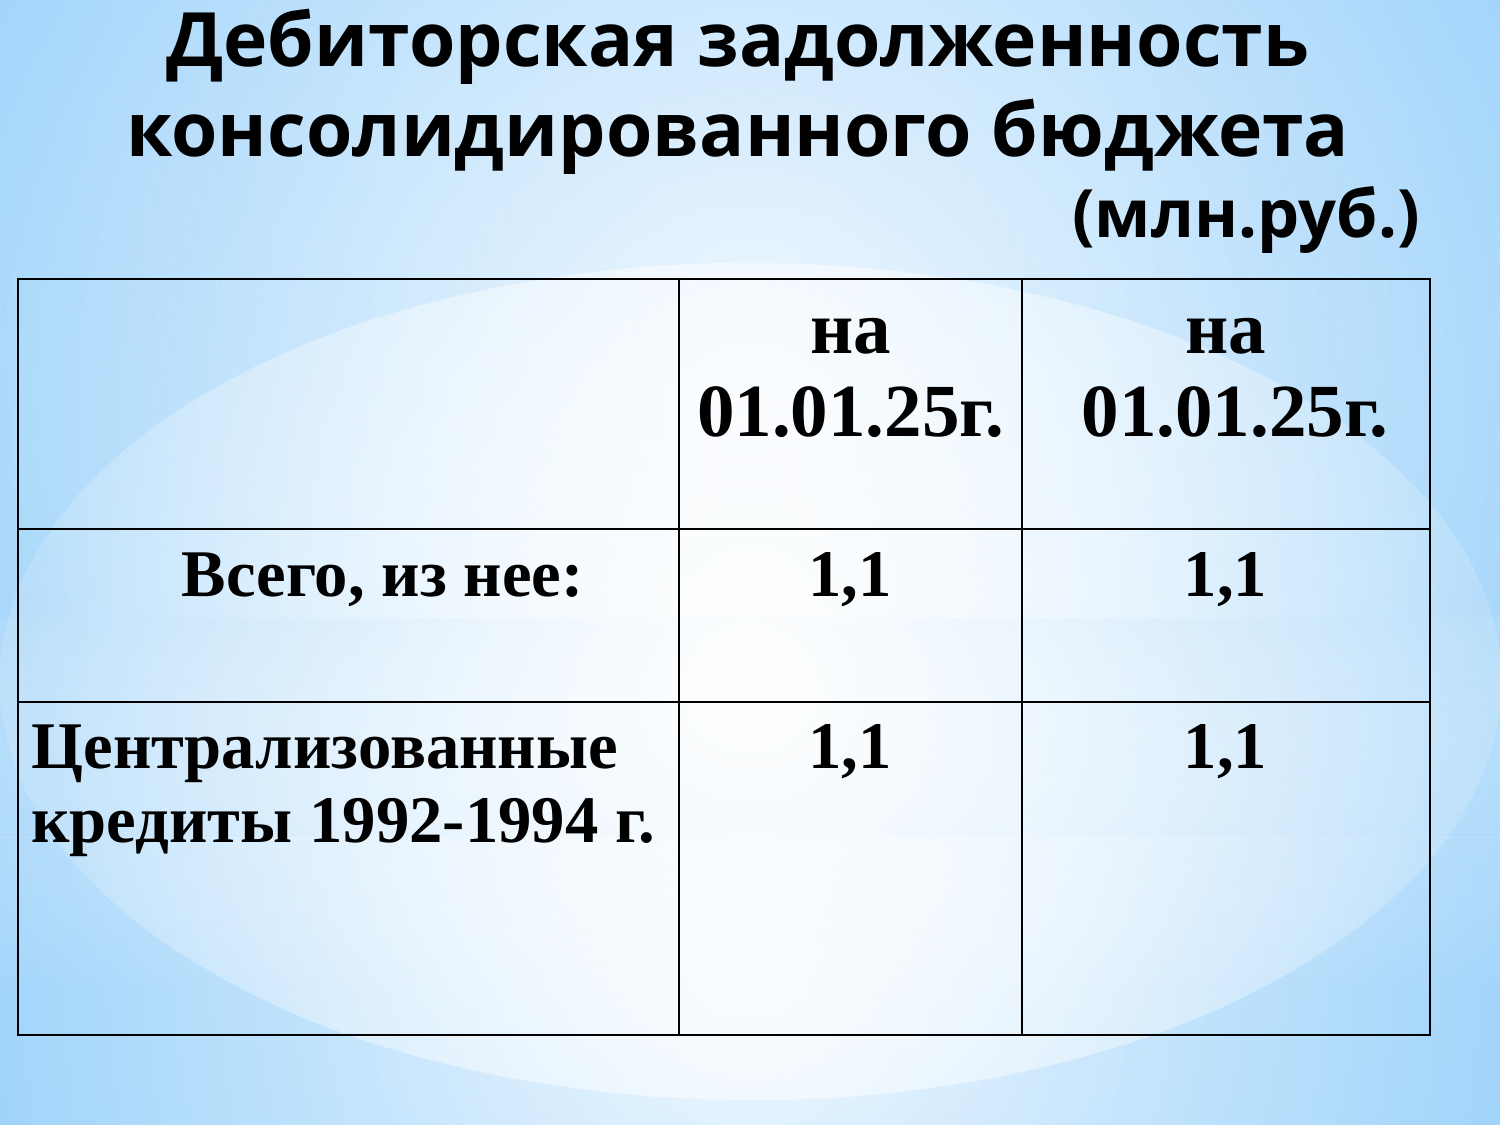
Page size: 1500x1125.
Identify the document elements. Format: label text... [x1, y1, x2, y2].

table_cell 1,1 [680, 703, 1021, 1034]
table_cell Централизованные кредиты 1992-1994 г. [19, 703, 678, 1034]
table_header [19, 280, 678, 528]
table_header на 01.01.25г. [680, 280, 1021, 528]
table_cell 1,1 [1023, 703, 1429, 1034]
table_cell 1,1 [680, 530, 1021, 701]
table_header на 01.01.25г. [1023, 280, 1429, 528]
table_cell 1,1 [1023, 530, 1429, 701]
text_box Дебиторская задолженность консолидированного бюджета (млн.руб.) [41, 0, 1436, 349]
table_cell Всего, из нее: [19, 530, 678, 701]
